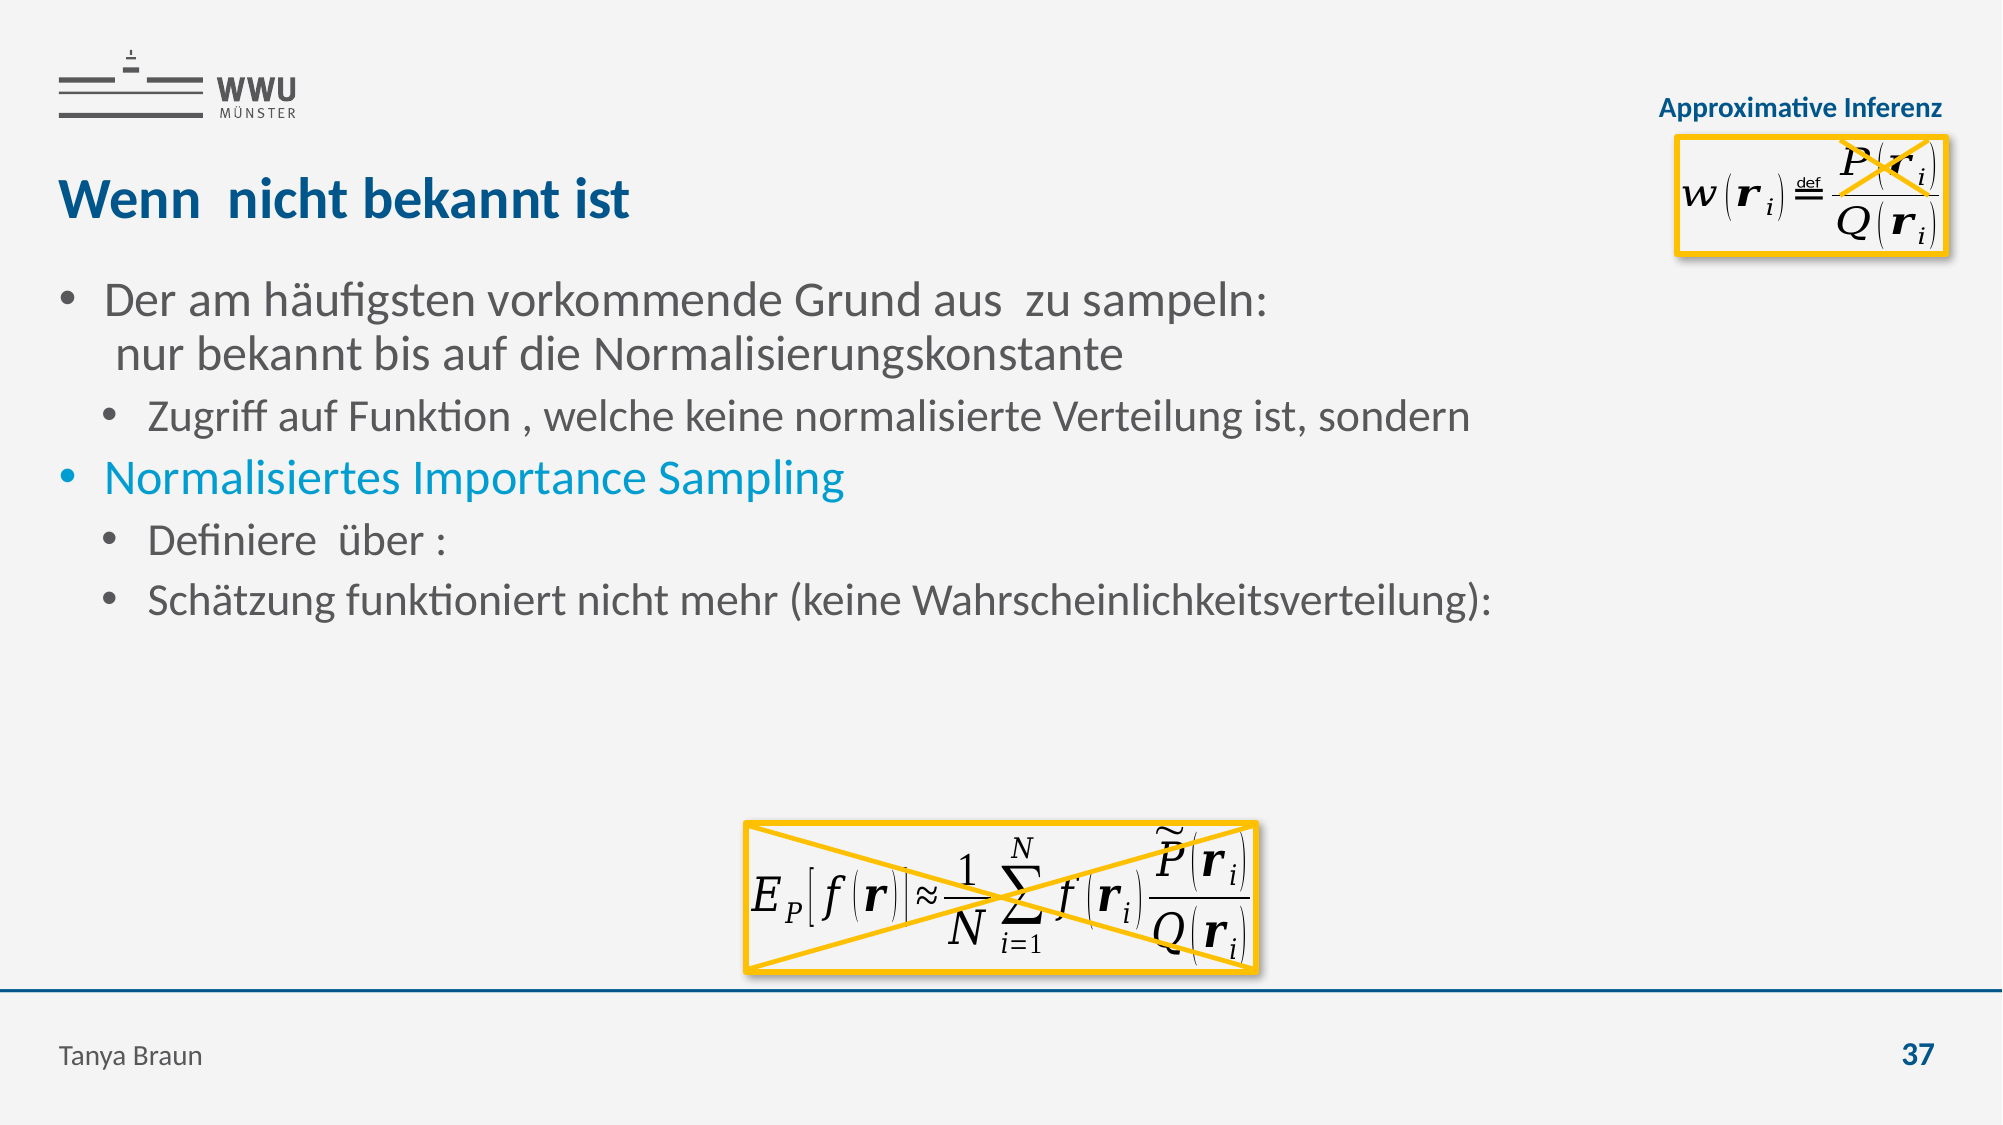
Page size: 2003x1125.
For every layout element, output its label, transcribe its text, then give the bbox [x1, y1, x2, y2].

footer Tanya Braun [59, 1012, 1442, 1072]
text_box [1680, 140, 1943, 252]
slide_number 37 [1824, 1012, 1943, 1072]
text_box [749, 825, 1253, 969]
slide_number Approximative Inferenz [590, 63, 1943, 123]
